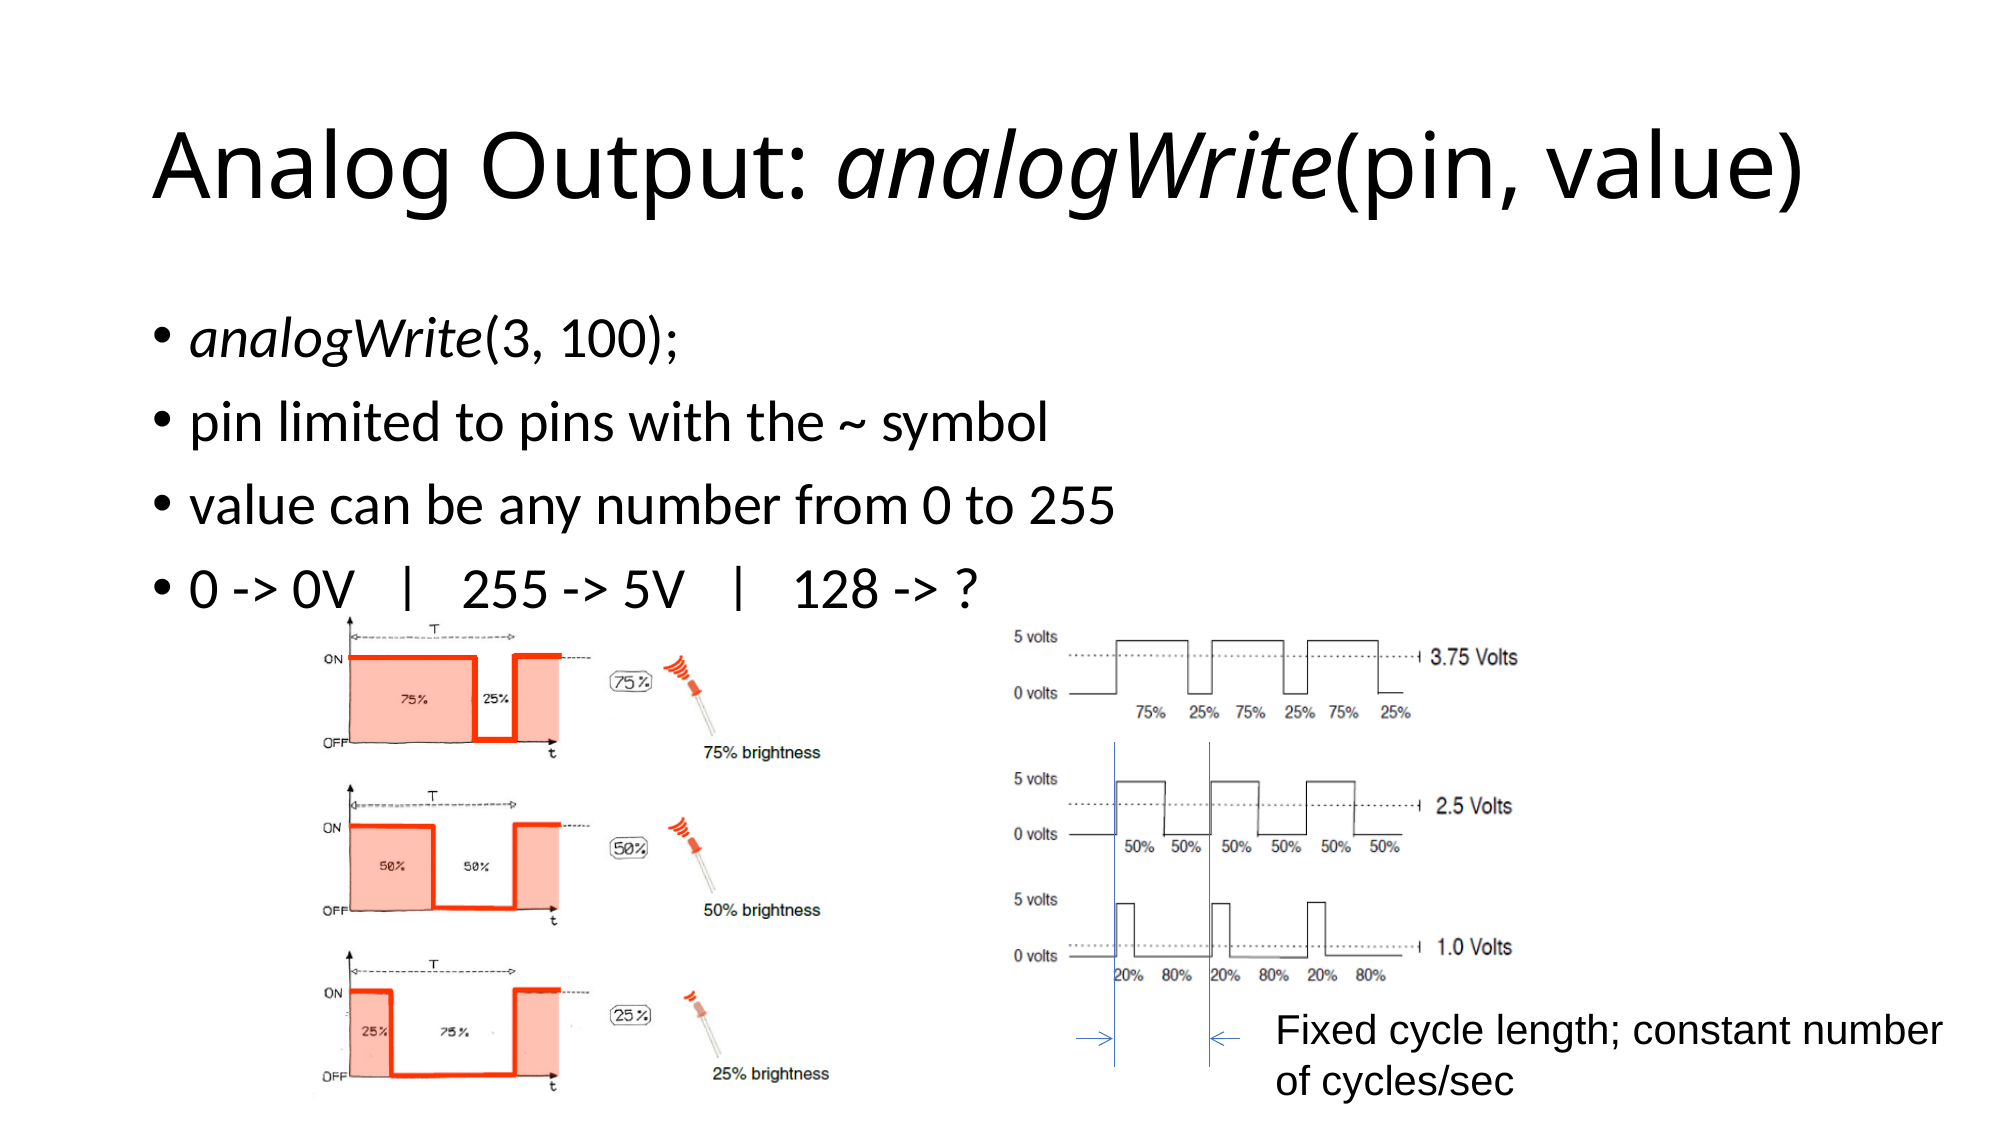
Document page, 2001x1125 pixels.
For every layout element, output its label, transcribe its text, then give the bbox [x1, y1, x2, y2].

list analogWrite(3, 100); pin limited to pins with the ~ symbol value can be any number from 0 to 255 0 -> 0V | 255 -> 5V | 128 -> ? [137, 299, 1863, 1014]
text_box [999, 611, 1982, 1104]
title Analog Output: analogWrite(pin, value) [137, 59, 1863, 278]
picture [294, 611, 841, 1100]
